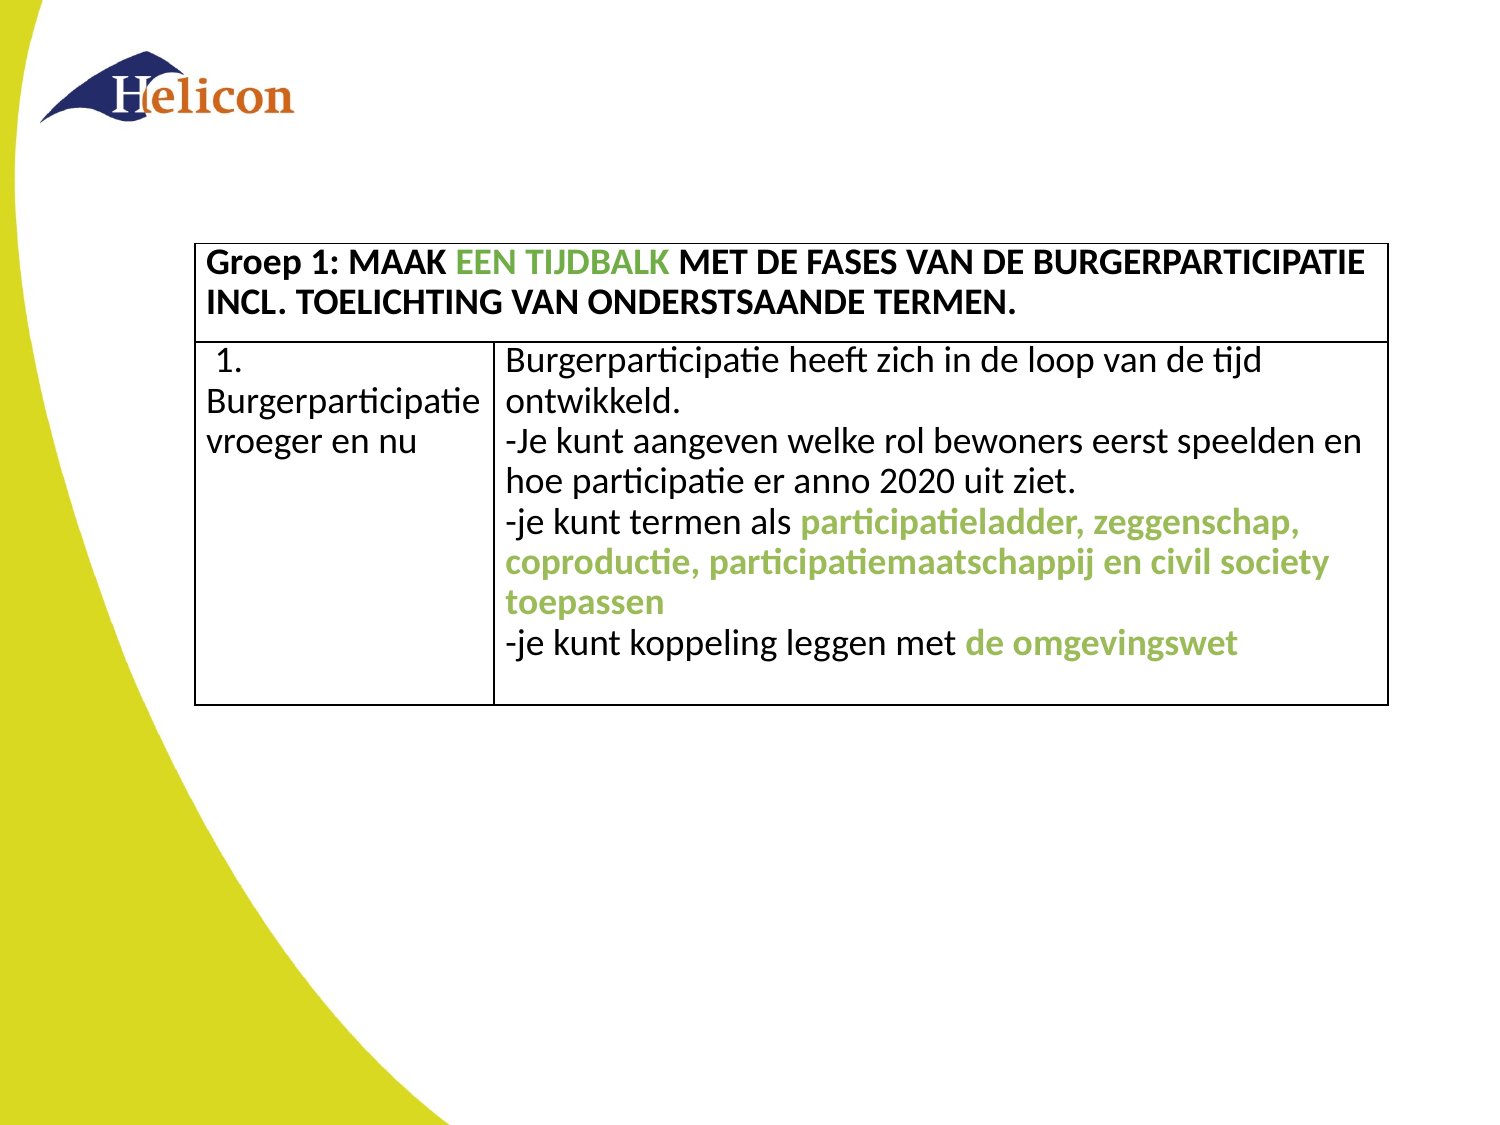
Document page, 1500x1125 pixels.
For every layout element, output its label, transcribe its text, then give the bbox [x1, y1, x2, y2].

table_cell 1. Burgerparticipatie vroeger en nu [196, 343, 493, 704]
table_cell Burgerparticipatie heeft zich in de loop van de tijd ontwikkeld. -Je kunt aangeven welke rol bewoners eerst speelden en hoe participatie er anno 2020 uit ziet. -je kunt termen als participatieladder, zeggenschap, coproductie, participatiemaatschappij en civil society toepassen -je kunt koppeling leggen met de omgevingswet [495, 343, 1387, 704]
table_header Groep 1: MAAK EEN TIJDBALK MET DE FASES VAN DE BURGERPARTICIPATIE INCL. TOELICHTING VAN ONDERSTSAANDE TERMEN. [196, 244, 1387, 341]
picture [0, 0, 1500, 1125]
